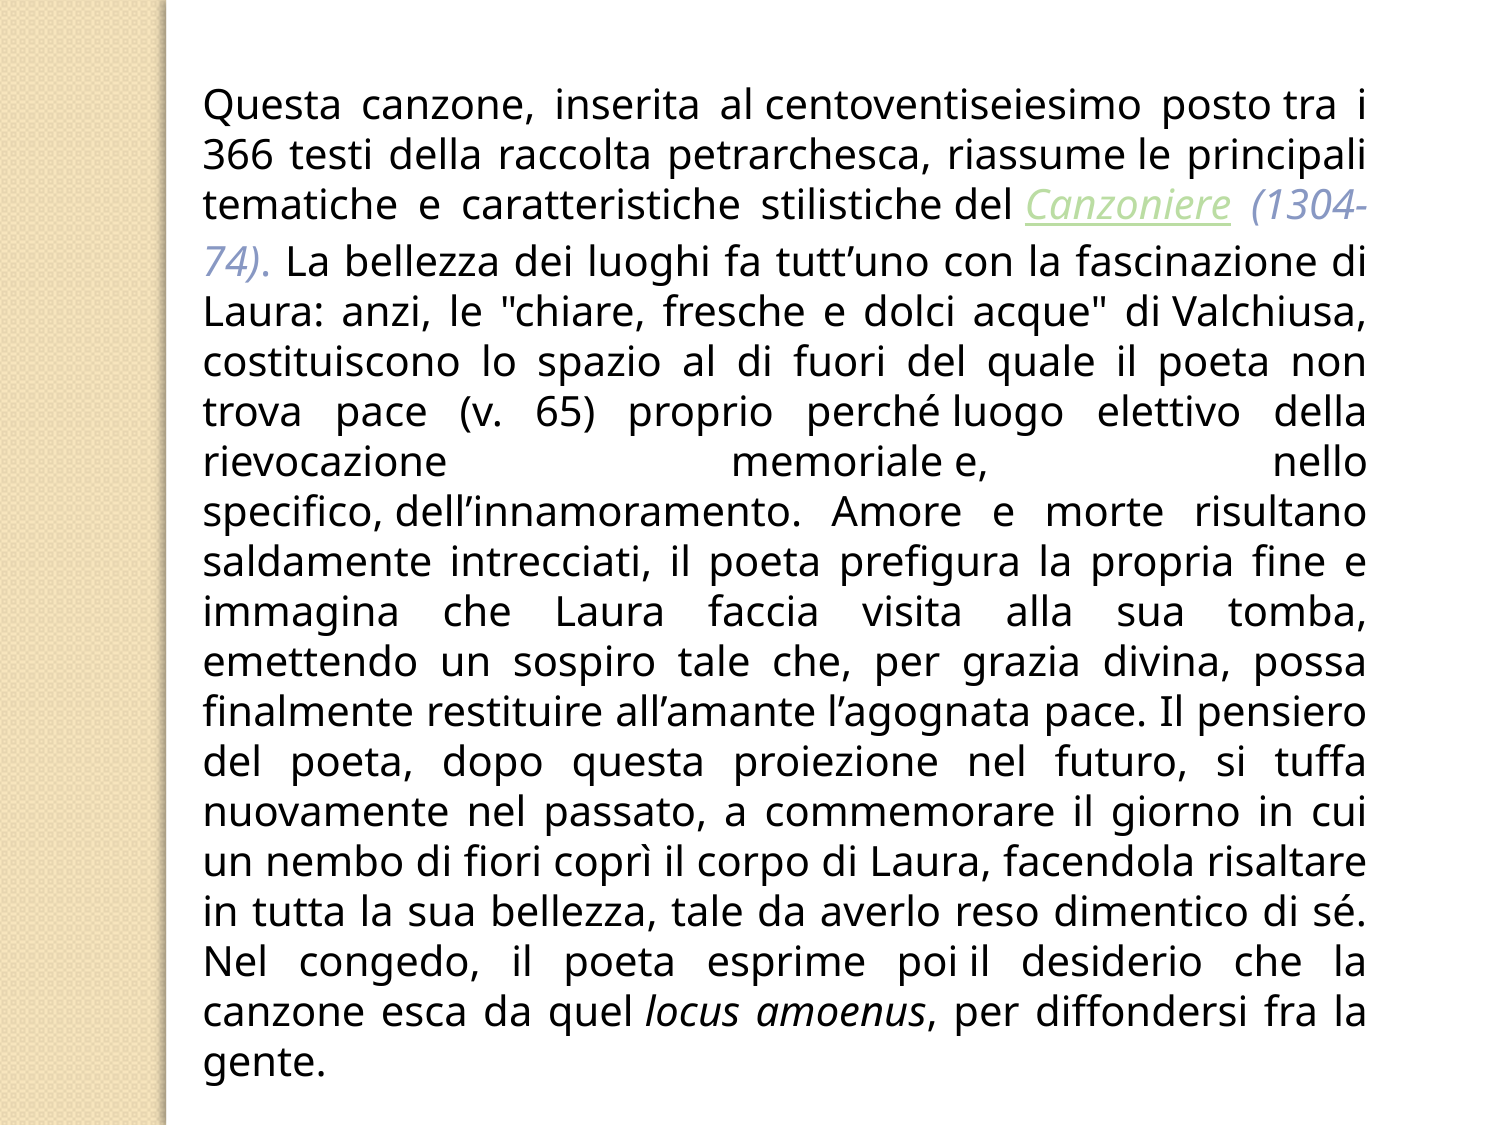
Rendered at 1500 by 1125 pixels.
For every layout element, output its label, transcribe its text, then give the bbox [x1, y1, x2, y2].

text_box Questa canzone, inserita al centoventiseiesimo posto tra i 366 testi della raccolta petrarchesca, riassume le principali tematiche e caratteristiche stilistiche del Canzoniere (1304-74). La bellezza dei luoghi fa tutt’uno con la fascinazione di Laura: anzi, le "chiare, fresche e dolci acque" di Valchiusa, costituiscono lo spazio al di fuori del quale il poeta non trova pace (v. 65) proprio perché luogo elettivo della rievocazione memoriale e, nello specifico, dell’innamoramento. Amore e morte risultano saldamente intrecciati, il poeta prefigura la propria fine e immagina che Laura faccia visita alla sua tomba, emettendo un sospiro tale che, per grazia divina, possa finalmente restituire all’amante l’agognata pace. Il pensiero del poeta, dopo questa proiezione nel futuro, si tuffa nuovamente nel passato, a commemorare il giorno in cui un nembo di fiori coprì il corpo di Laura, facendola risaltare in tutta la sua bellezza, tale da averlo reso dimentico di sé. Nel congedo, il poeta esprime poi il desiderio che la canzone esca da quel locus amoenus, per diffondersi fra la gente. [187, 70, 1383, 1093]
